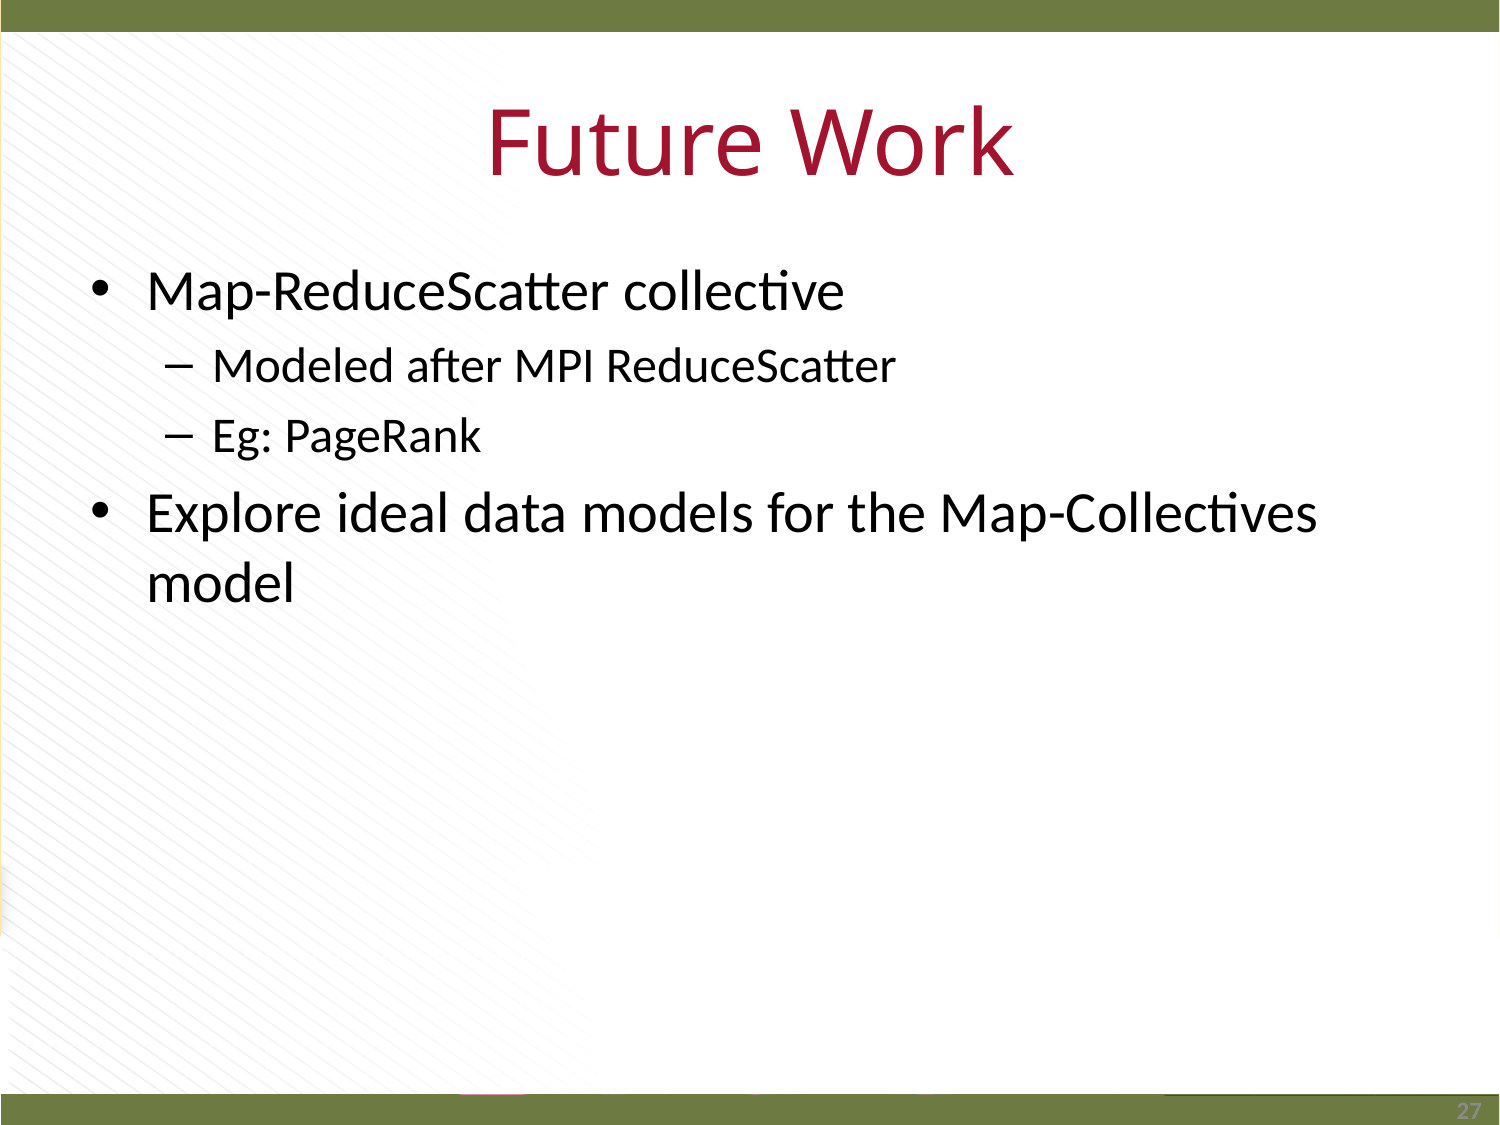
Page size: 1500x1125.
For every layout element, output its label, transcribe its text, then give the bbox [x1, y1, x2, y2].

list Map-ReduceScatter collective Modeled after MPI ReduceScatter Eg: PageRank Explore ideal data models for the Map-Collectives model [75, 244, 1425, 926]
title Future Work [75, 45, 1425, 233]
picture [0, 0, 1500, 1125]
slide_number 27 [1147, 1079, 1498, 1125]
